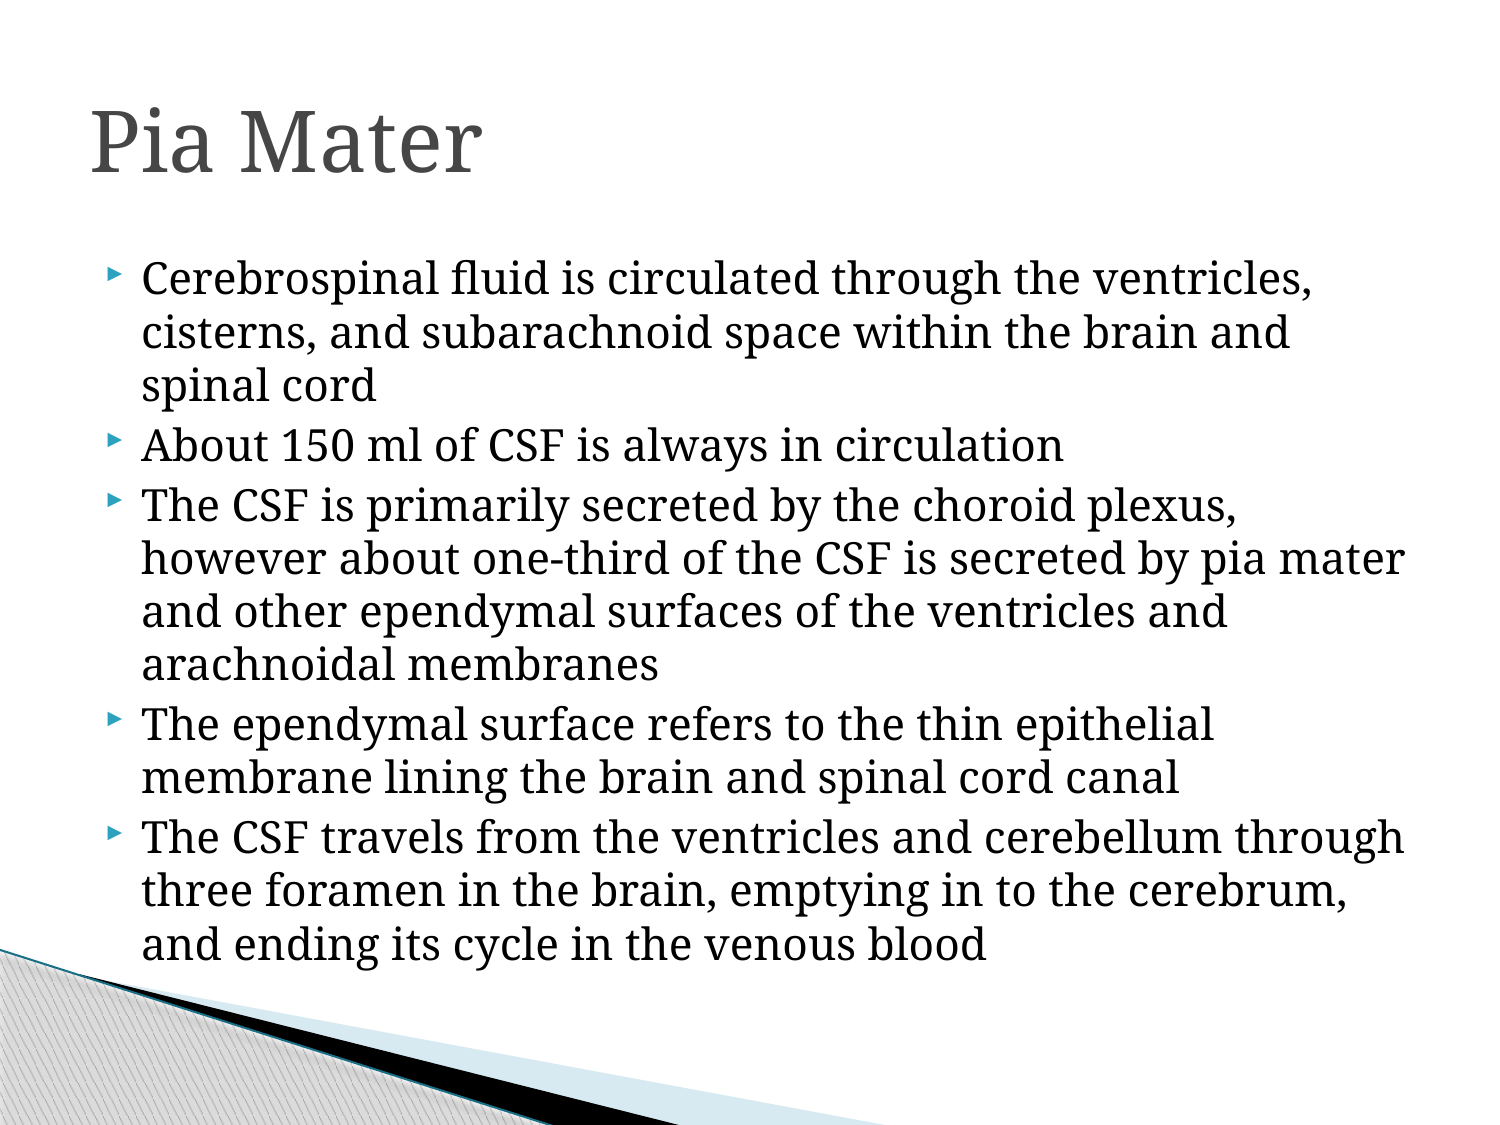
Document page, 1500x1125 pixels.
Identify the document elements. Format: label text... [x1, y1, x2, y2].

title Pia Mater [75, 45, 1425, 233]
list Cerebrospinal fluid is circulated through the ventricles, cisterns, and subarachnoid space within the brain and spinal cord About 150 ml of CSF is always in circulation The CSF is primarily secreted by the choroid plexus, however about one-third of the CSF is secreted by pia mater and other ependymal surfaces of the ventricles and arachnoidal membranes The ependymal surface refers to the thin epithelial membrane lining the brain and spinal cord canal The CSF travels from the ventricles and cerebellum through three foramen in the brain, emptying in to the cerebrum, and ending its cycle in the venous blood [75, 243, 1425, 986]
